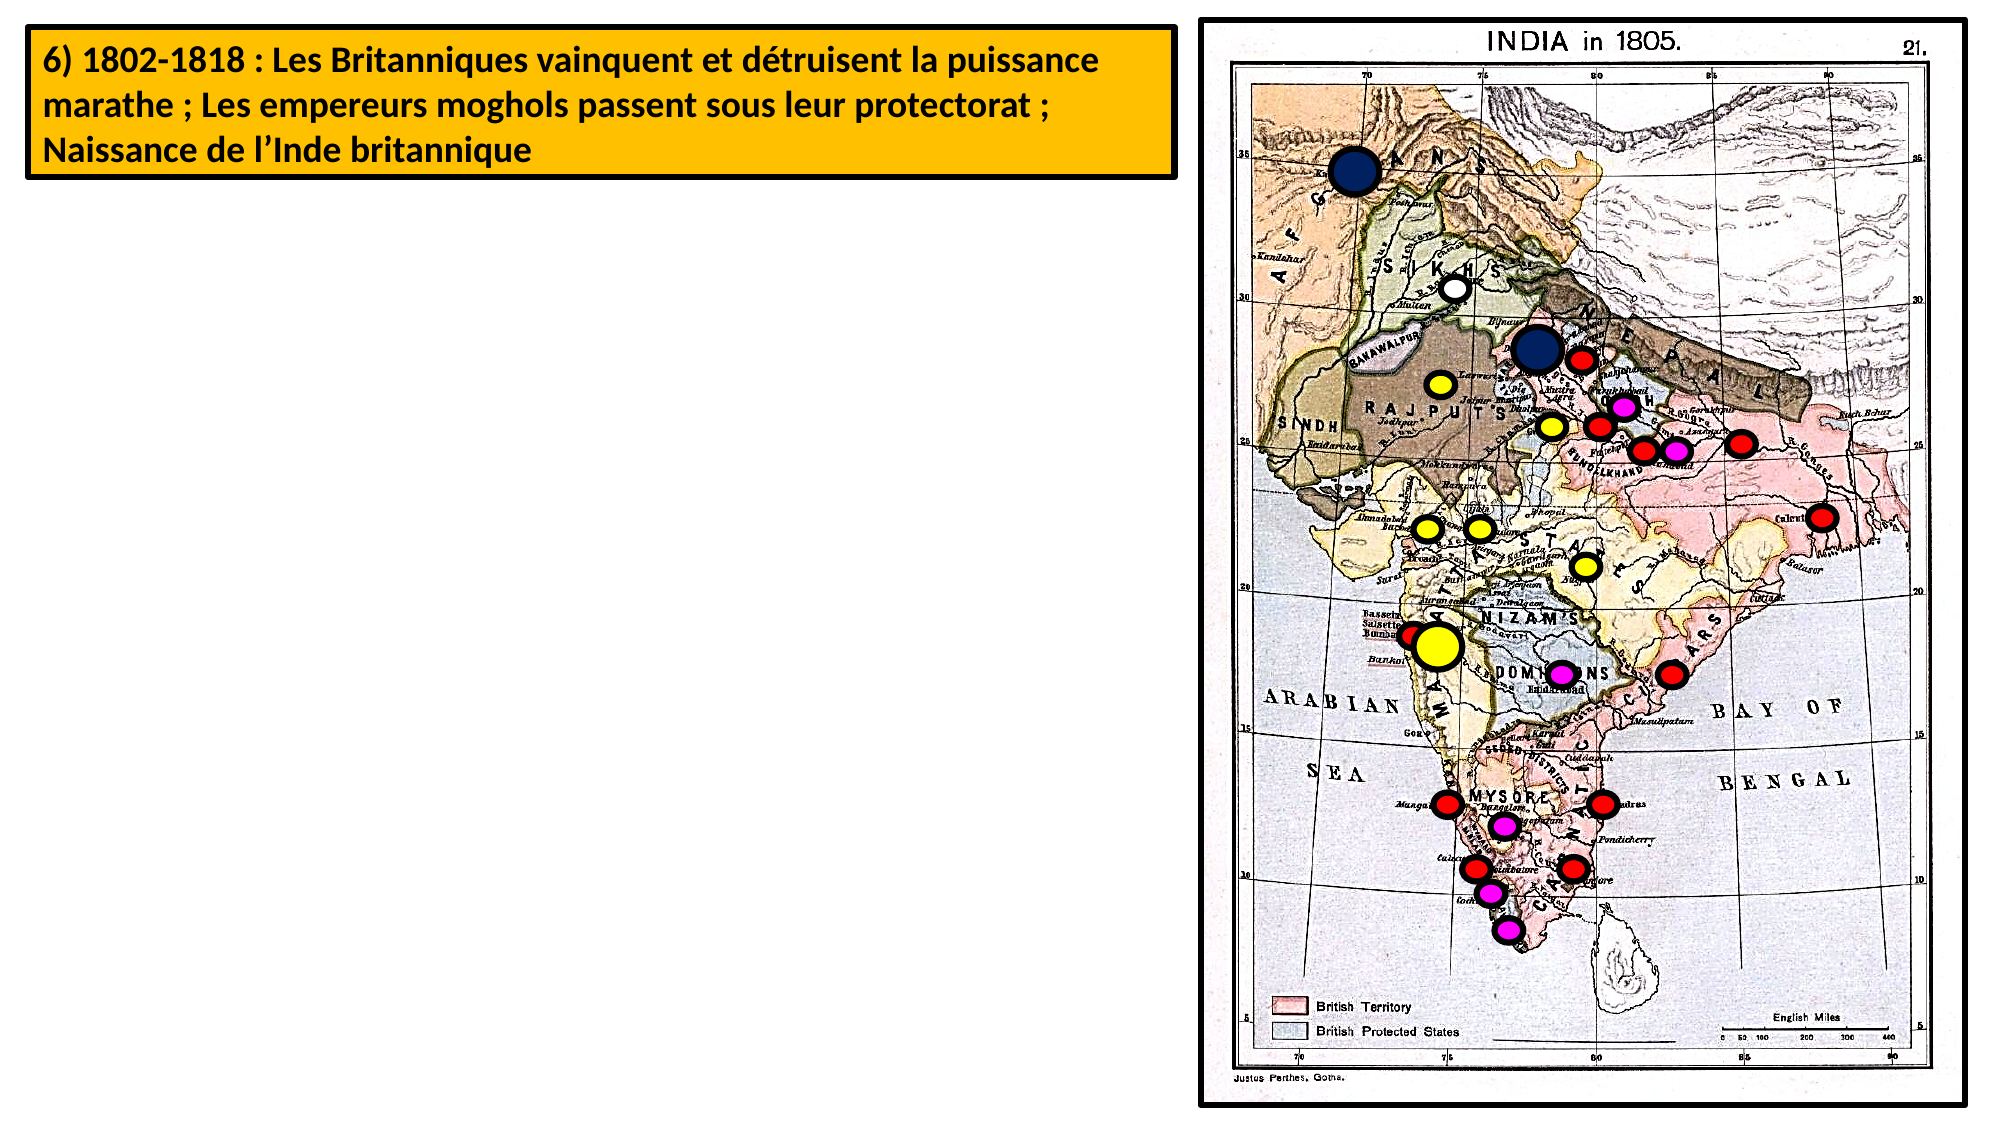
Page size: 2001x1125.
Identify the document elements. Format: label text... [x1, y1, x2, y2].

text_box 6) 1802-1818 : Les Britanniques vainquent et détruisent la puissance marathe ; Les empereurs moghols passent sous leur protectorat ; Naissance de l’Inde britannique [27, 27, 1175, 177]
picture [1203, 22, 1963, 1103]
